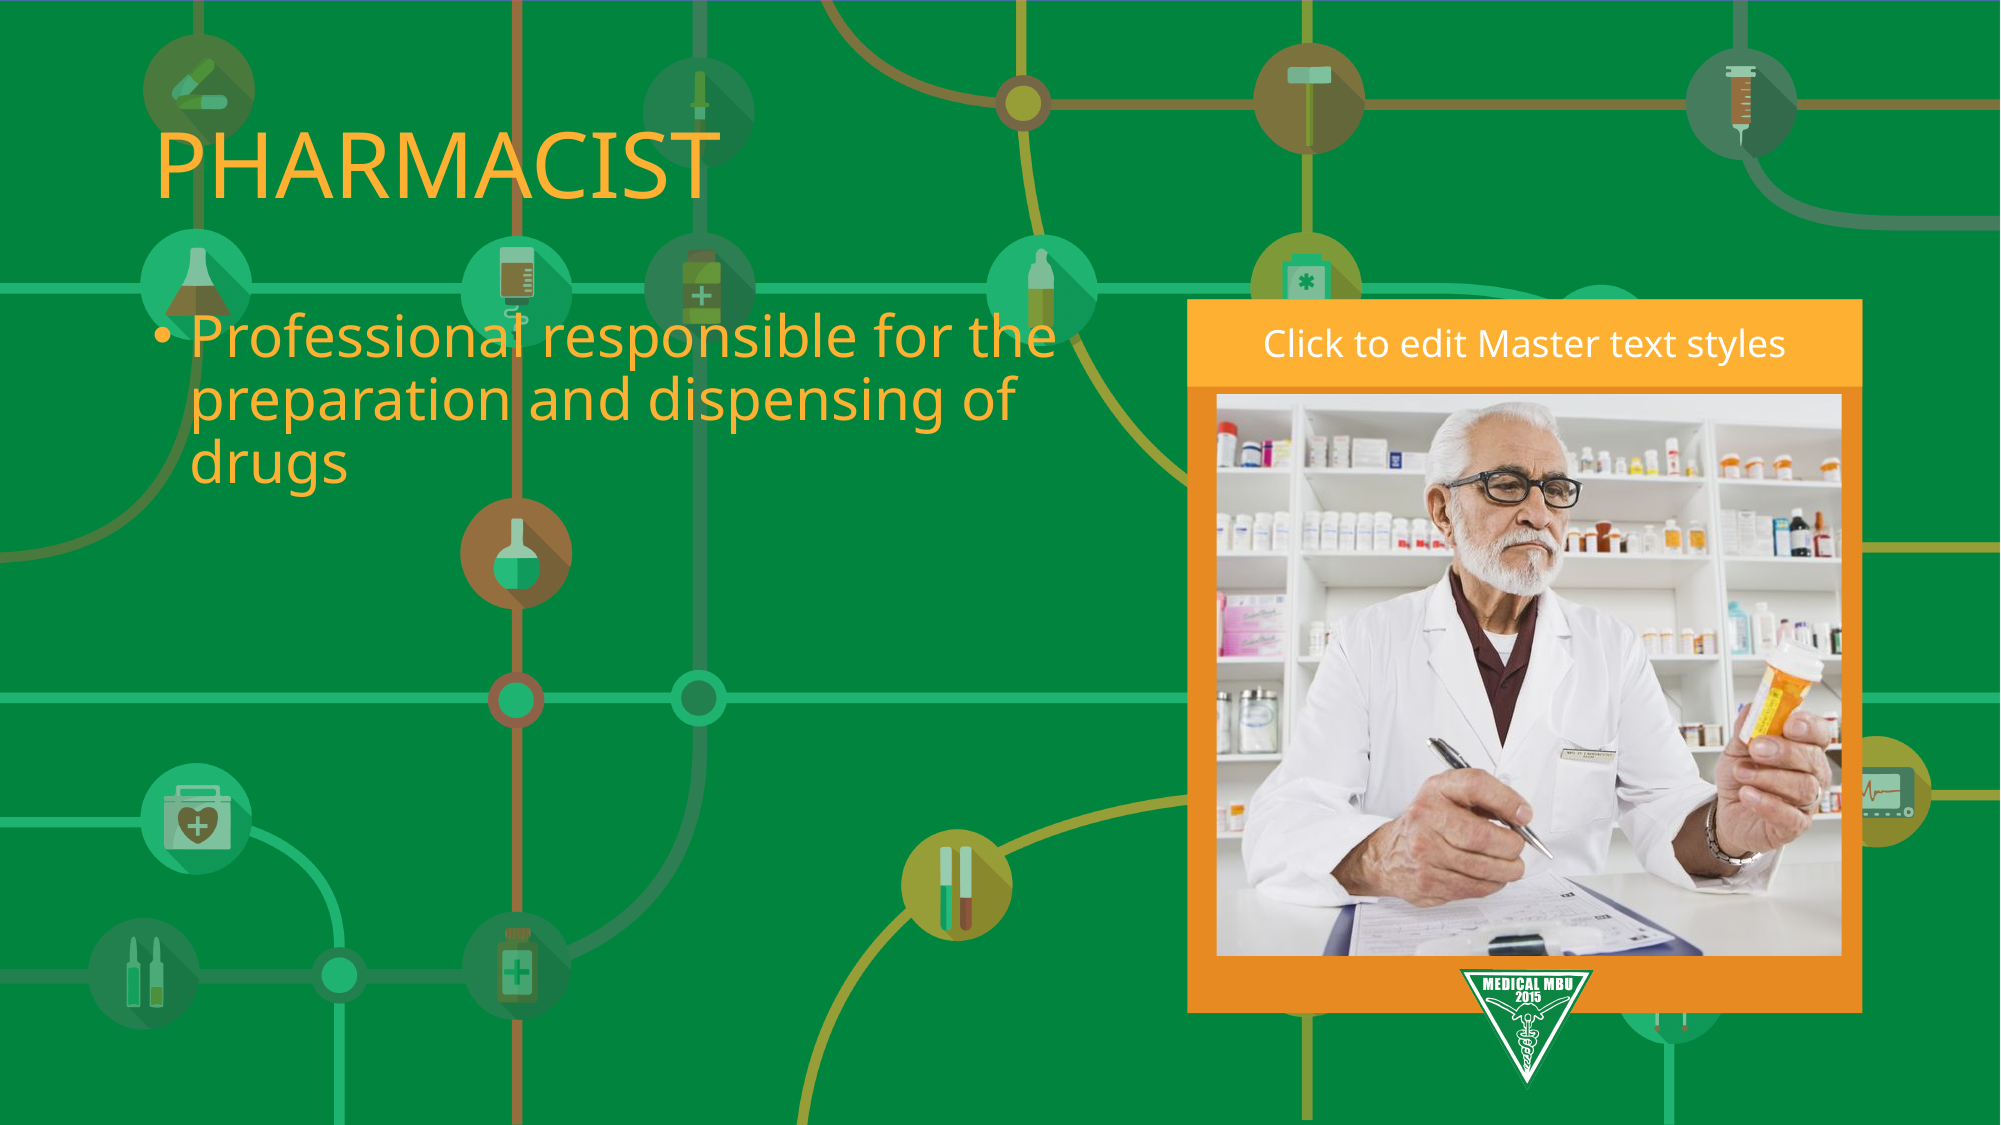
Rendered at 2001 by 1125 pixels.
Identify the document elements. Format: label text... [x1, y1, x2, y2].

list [1216, 394, 1842, 956]
picture [0, 0, 2001, 1125]
title PHARMACIST [137, 59, 1863, 278]
list Professional responsible for the preparation and dispensing of drugs [137, 299, 1167, 1014]
